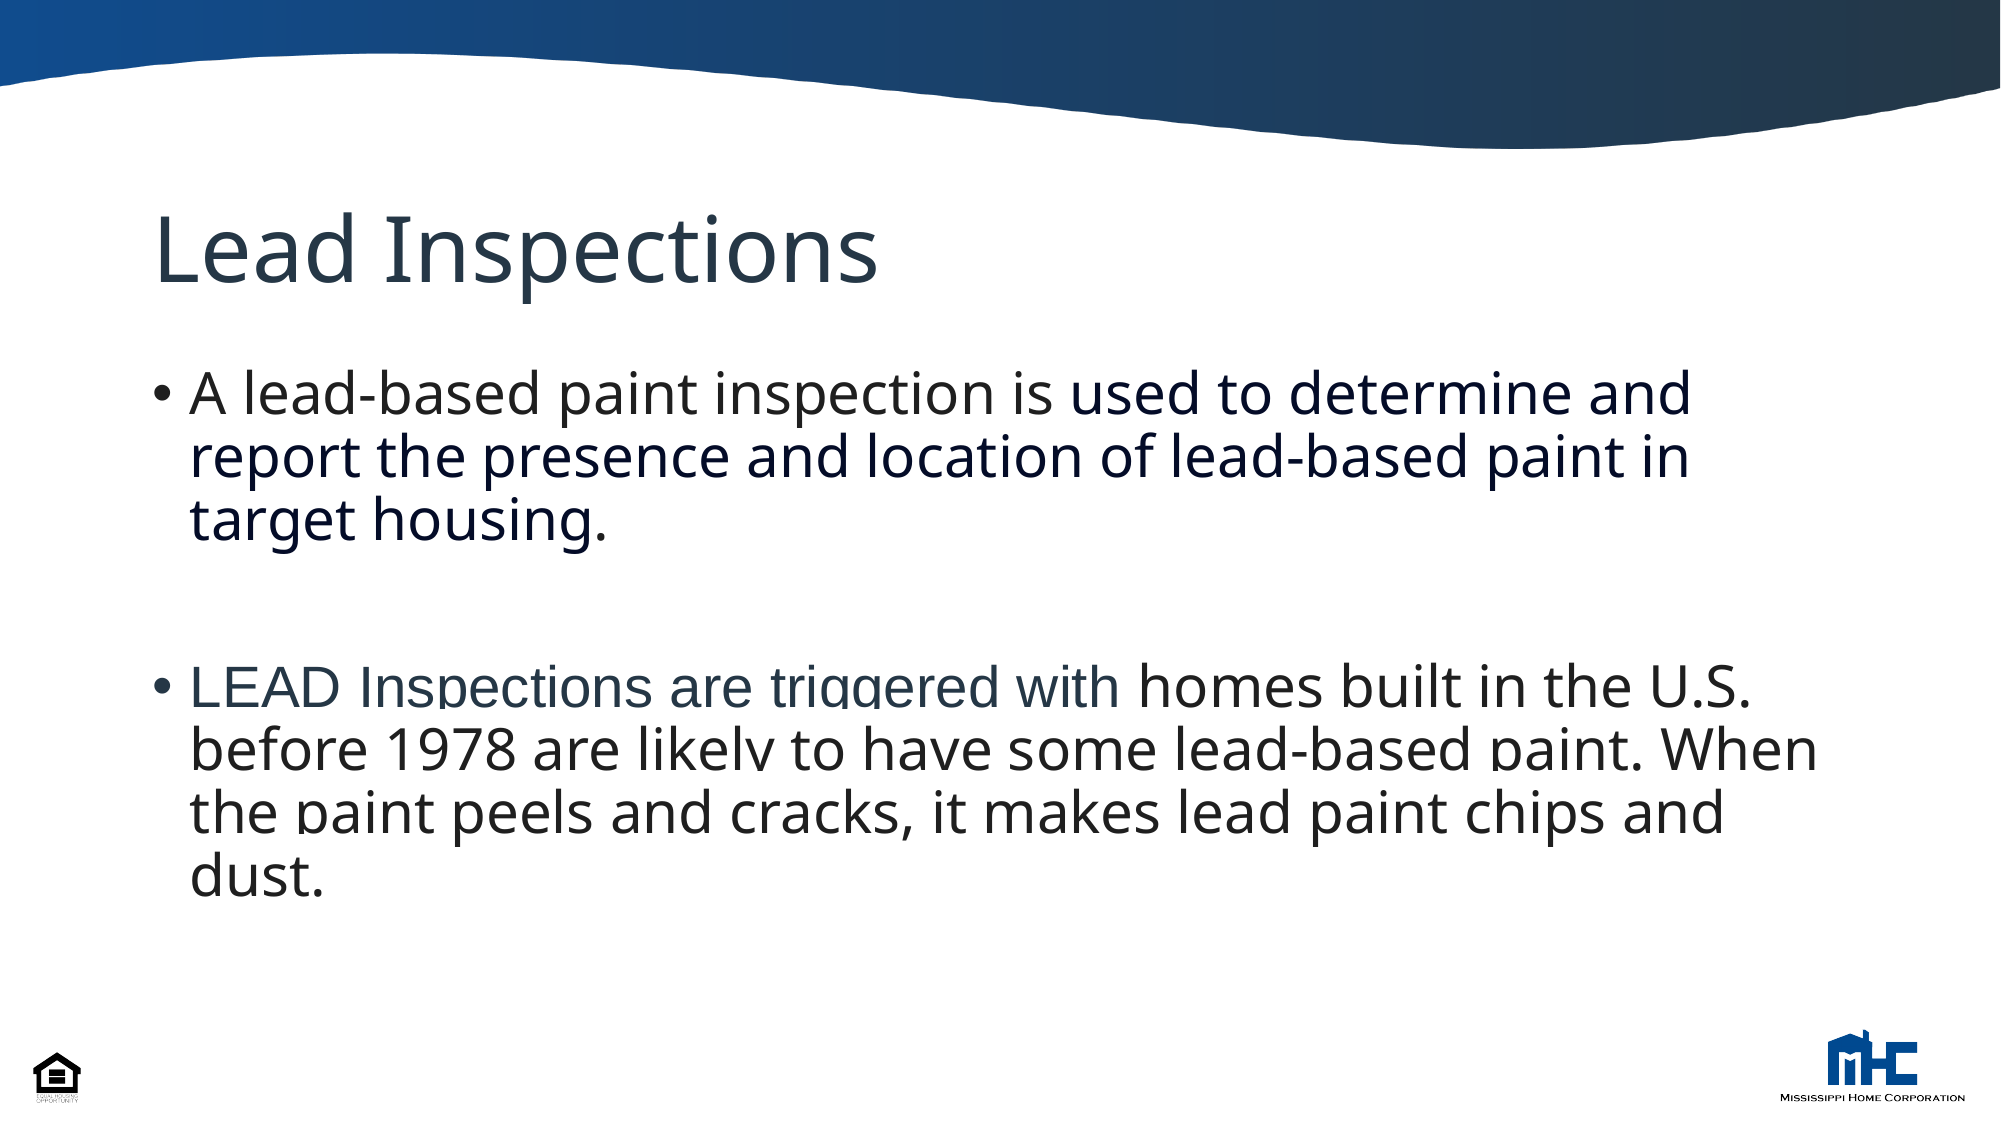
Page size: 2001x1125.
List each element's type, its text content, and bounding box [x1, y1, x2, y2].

title Lead Inspections [137, 170, 1863, 337]
picture [1778, 1027, 1967, 1103]
picture [33, 1052, 81, 1103]
picture [0, 0, 2001, 149]
list A lead-based paint inspection is used to determine and report the presence and location of lead-based paint in target housing. LEAD Inspections are triggered with homes built in the U.S. before 1978 are likely to have some lead-based paint. When the paint peels and cracks, it makes lead paint chips and dust. [137, 357, 1863, 1022]
